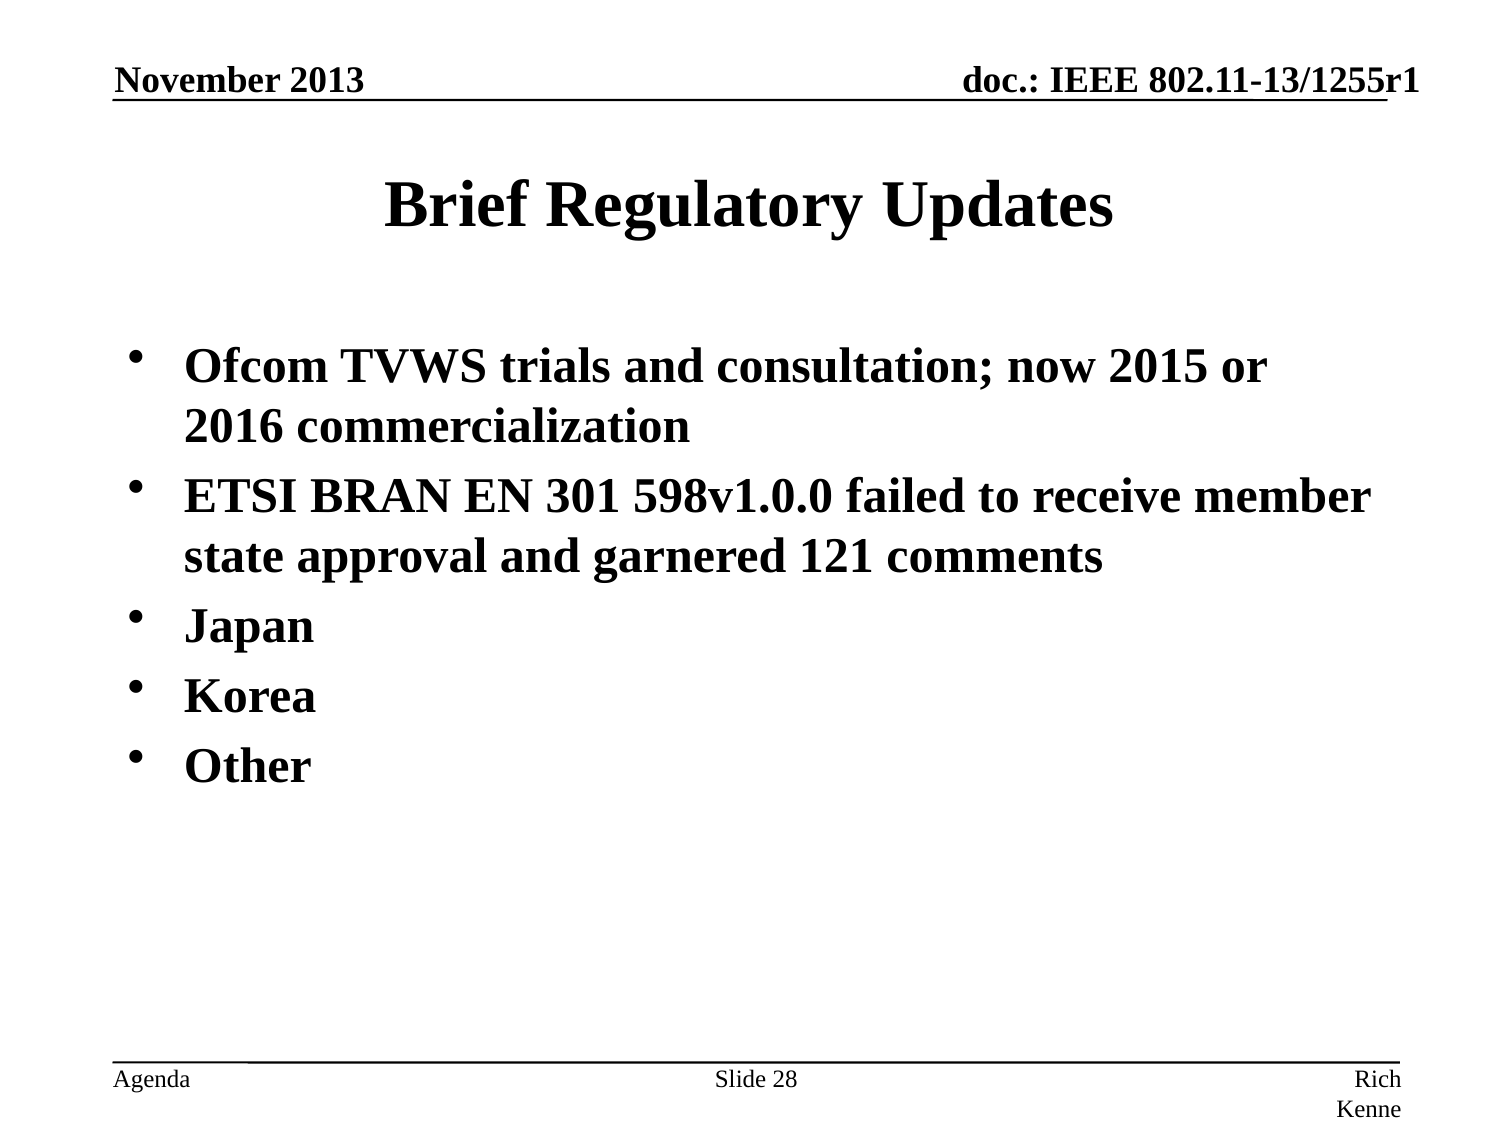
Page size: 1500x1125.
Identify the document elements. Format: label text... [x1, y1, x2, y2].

title Brief Regulatory Updates [112, 112, 1388, 288]
slide_number Slide 28 [712, 1061, 800, 1093]
footer Rich Kennedy, self [1324, 1061, 1402, 1093]
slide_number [114, 54, 374, 101]
list Ofcom TVWS trials and consultation; now 2015 or 2016 commercialization ETSI BRAN EN 301 598v1.0.0 failed to receive member state approval and garnered 121 comments Japan Korea Other [112, 324, 1388, 1000]
